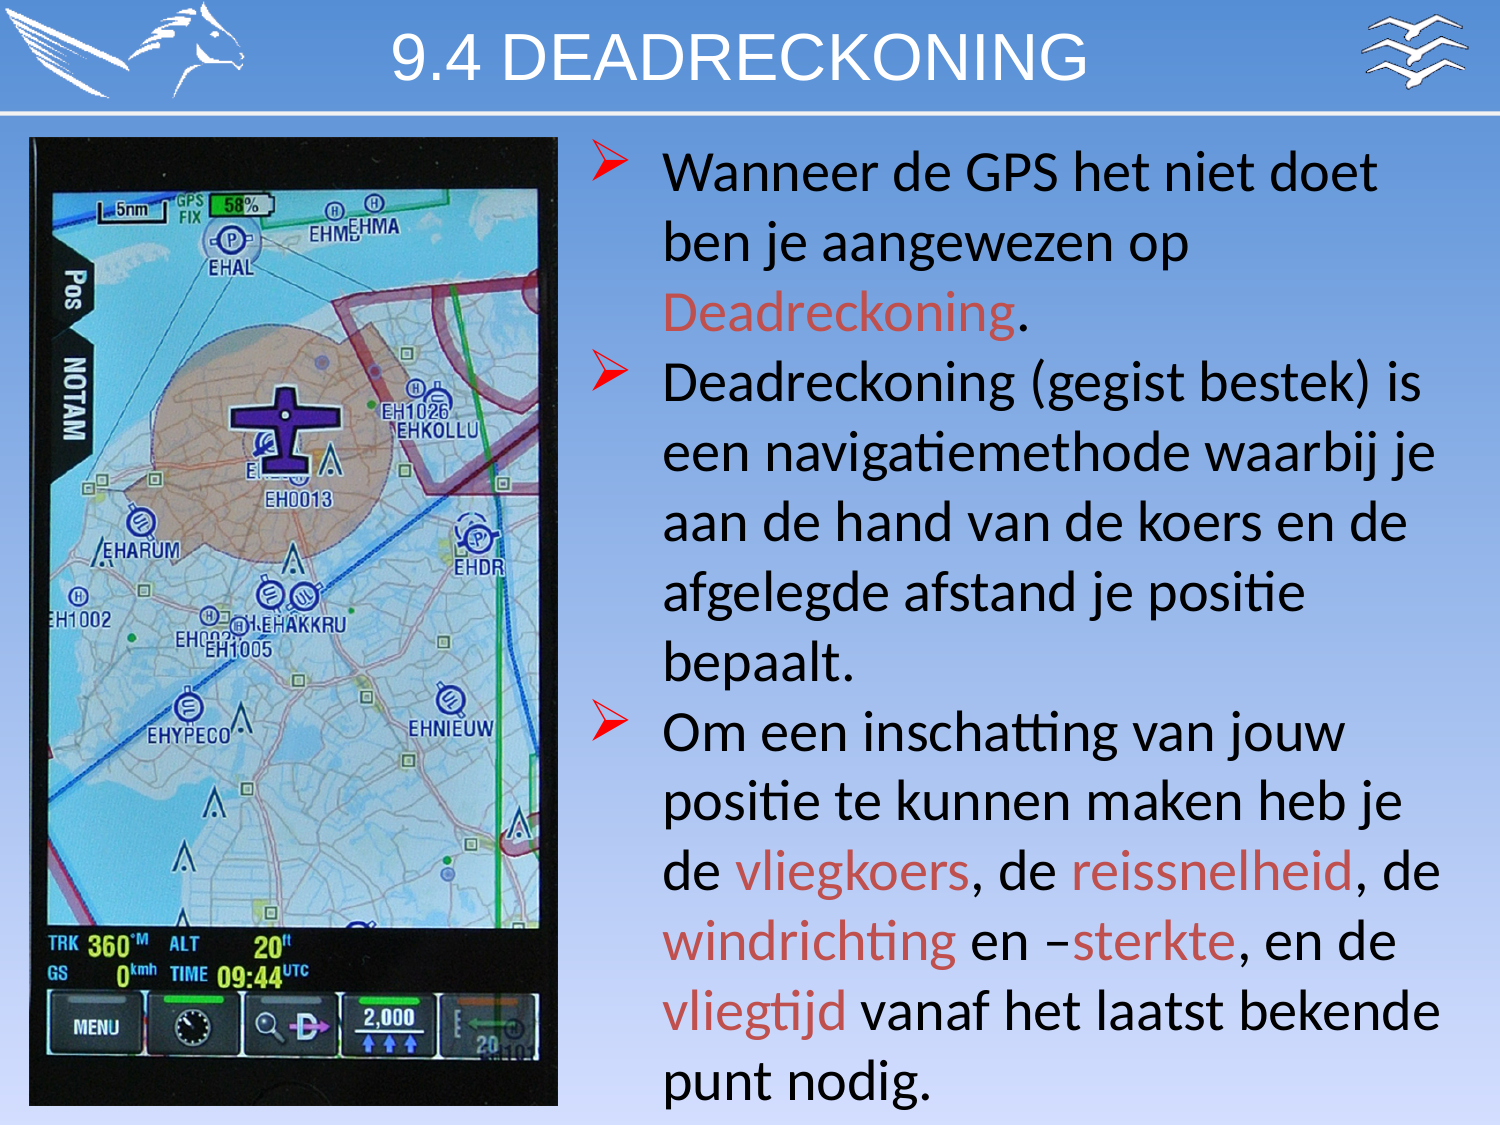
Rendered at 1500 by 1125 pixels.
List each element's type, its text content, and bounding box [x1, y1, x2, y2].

text_box [782, 112, 1500, 172]
picture [29, 136, 558, 1107]
picture [1359, 1, 1473, 103]
text_box 9.4 DEADRECKONING [375, 5, 1106, 101]
picture [0, 0, 255, 108]
text_box Wanneer de GPS het niet doet ben je aangewezen op Deadreckoning. Deadreckoning (gegist bestek) is een navigatiemethode waarbij je aan de hand van de koers en de afgelegde afstand je positie bepaalt. Om een inschatting van jouw positie te kunnen maken heb je de vliegkoers, de reissnelheid, de windrichting en –sterkte, en de vliegtijd vanaf het laatst bekende punt nodig. [572, 125, 1483, 1120]
